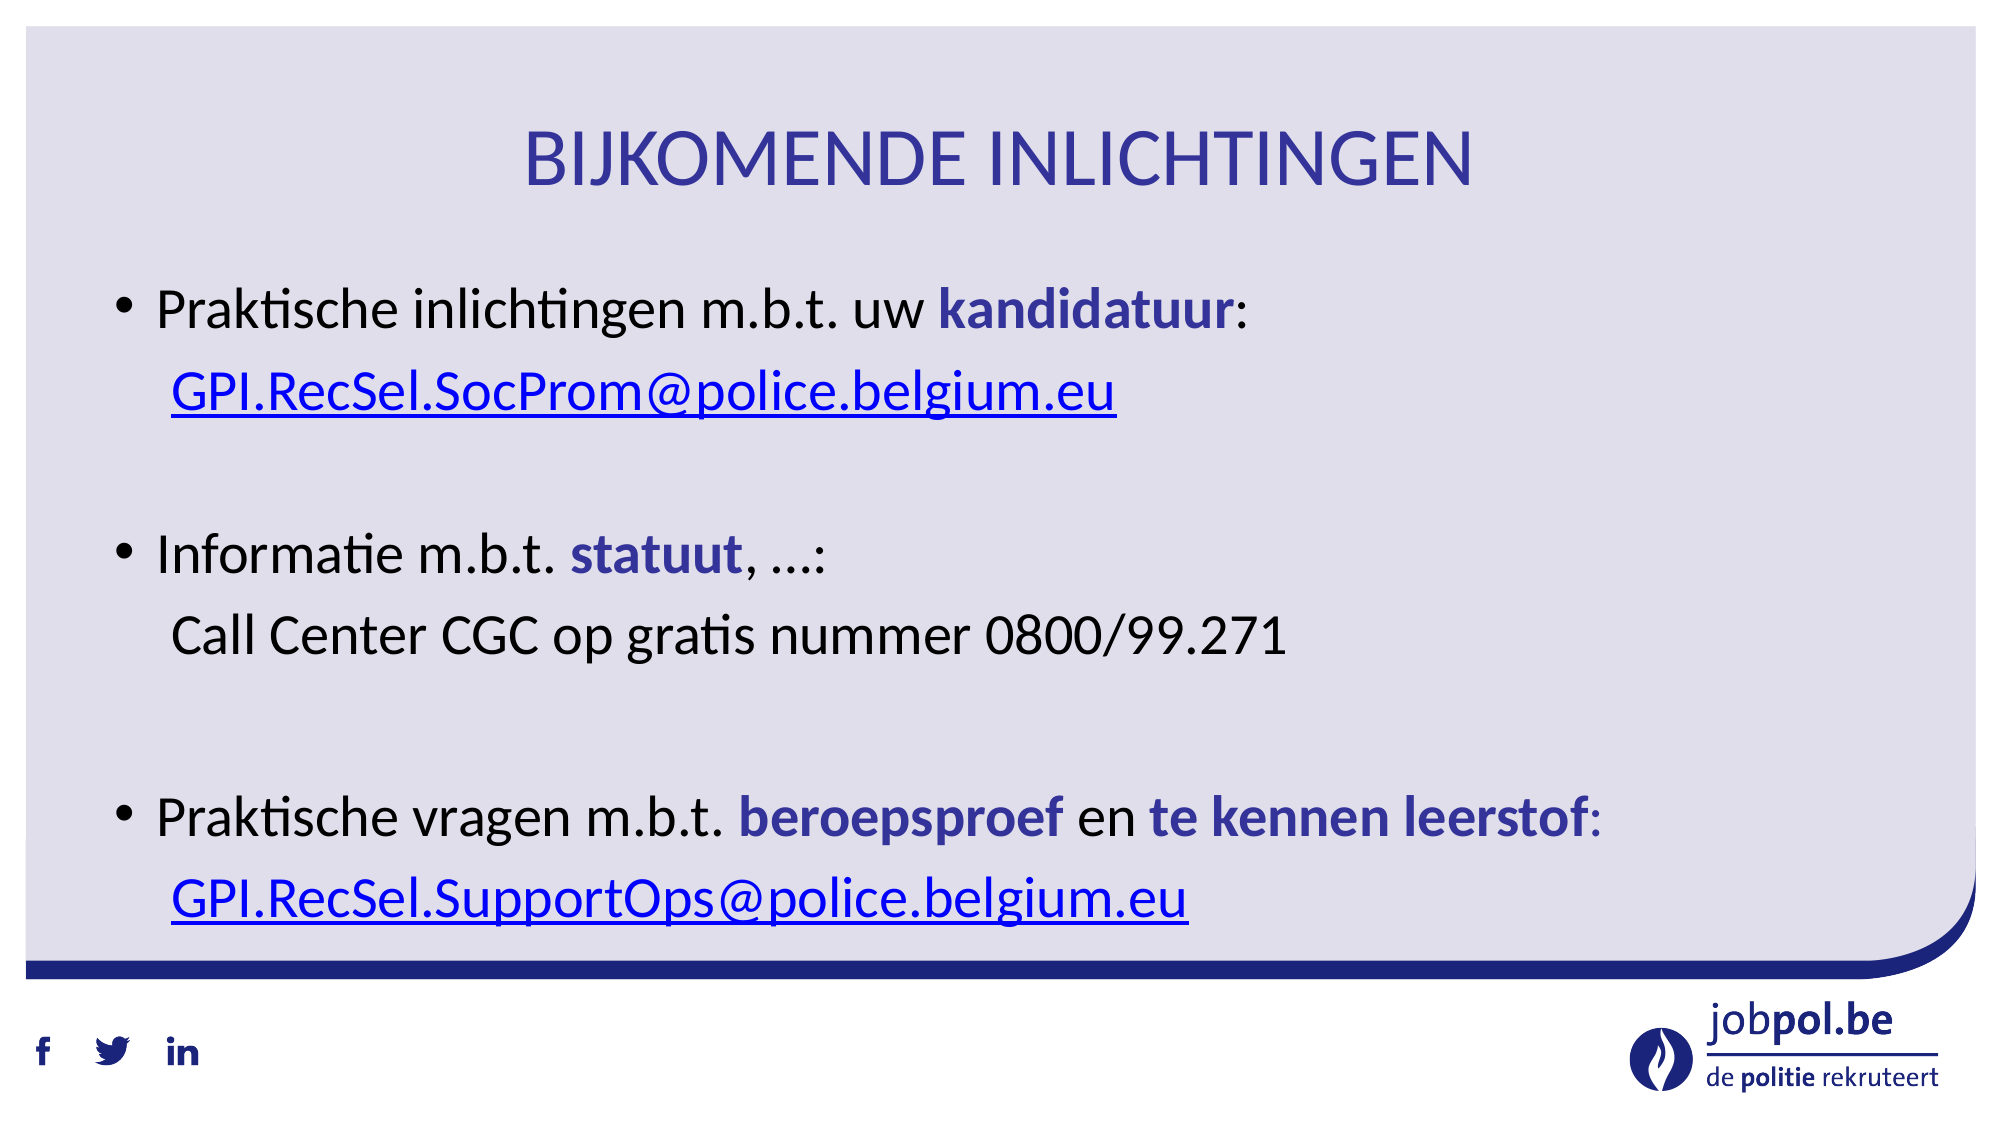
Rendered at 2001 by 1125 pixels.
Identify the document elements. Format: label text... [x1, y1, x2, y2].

list Praktische inlichtingen m.b.t. uw kandidatuur: GPI.RecSel.SocProm@police.belgium.eu Informatie m.b.t. statuut, …: Call Center CGC op gratis nummer 0800/99.271 Praktische vragen m.b.t. beroepsproef en te kennen leerstof: GPI.RecSel.SupportOps@police.belgium.eu [99, 262, 1900, 1005]
picture [0, 0, 2000, 1125]
title Bijkomende inlichtingen [99, 45, 1900, 192]
